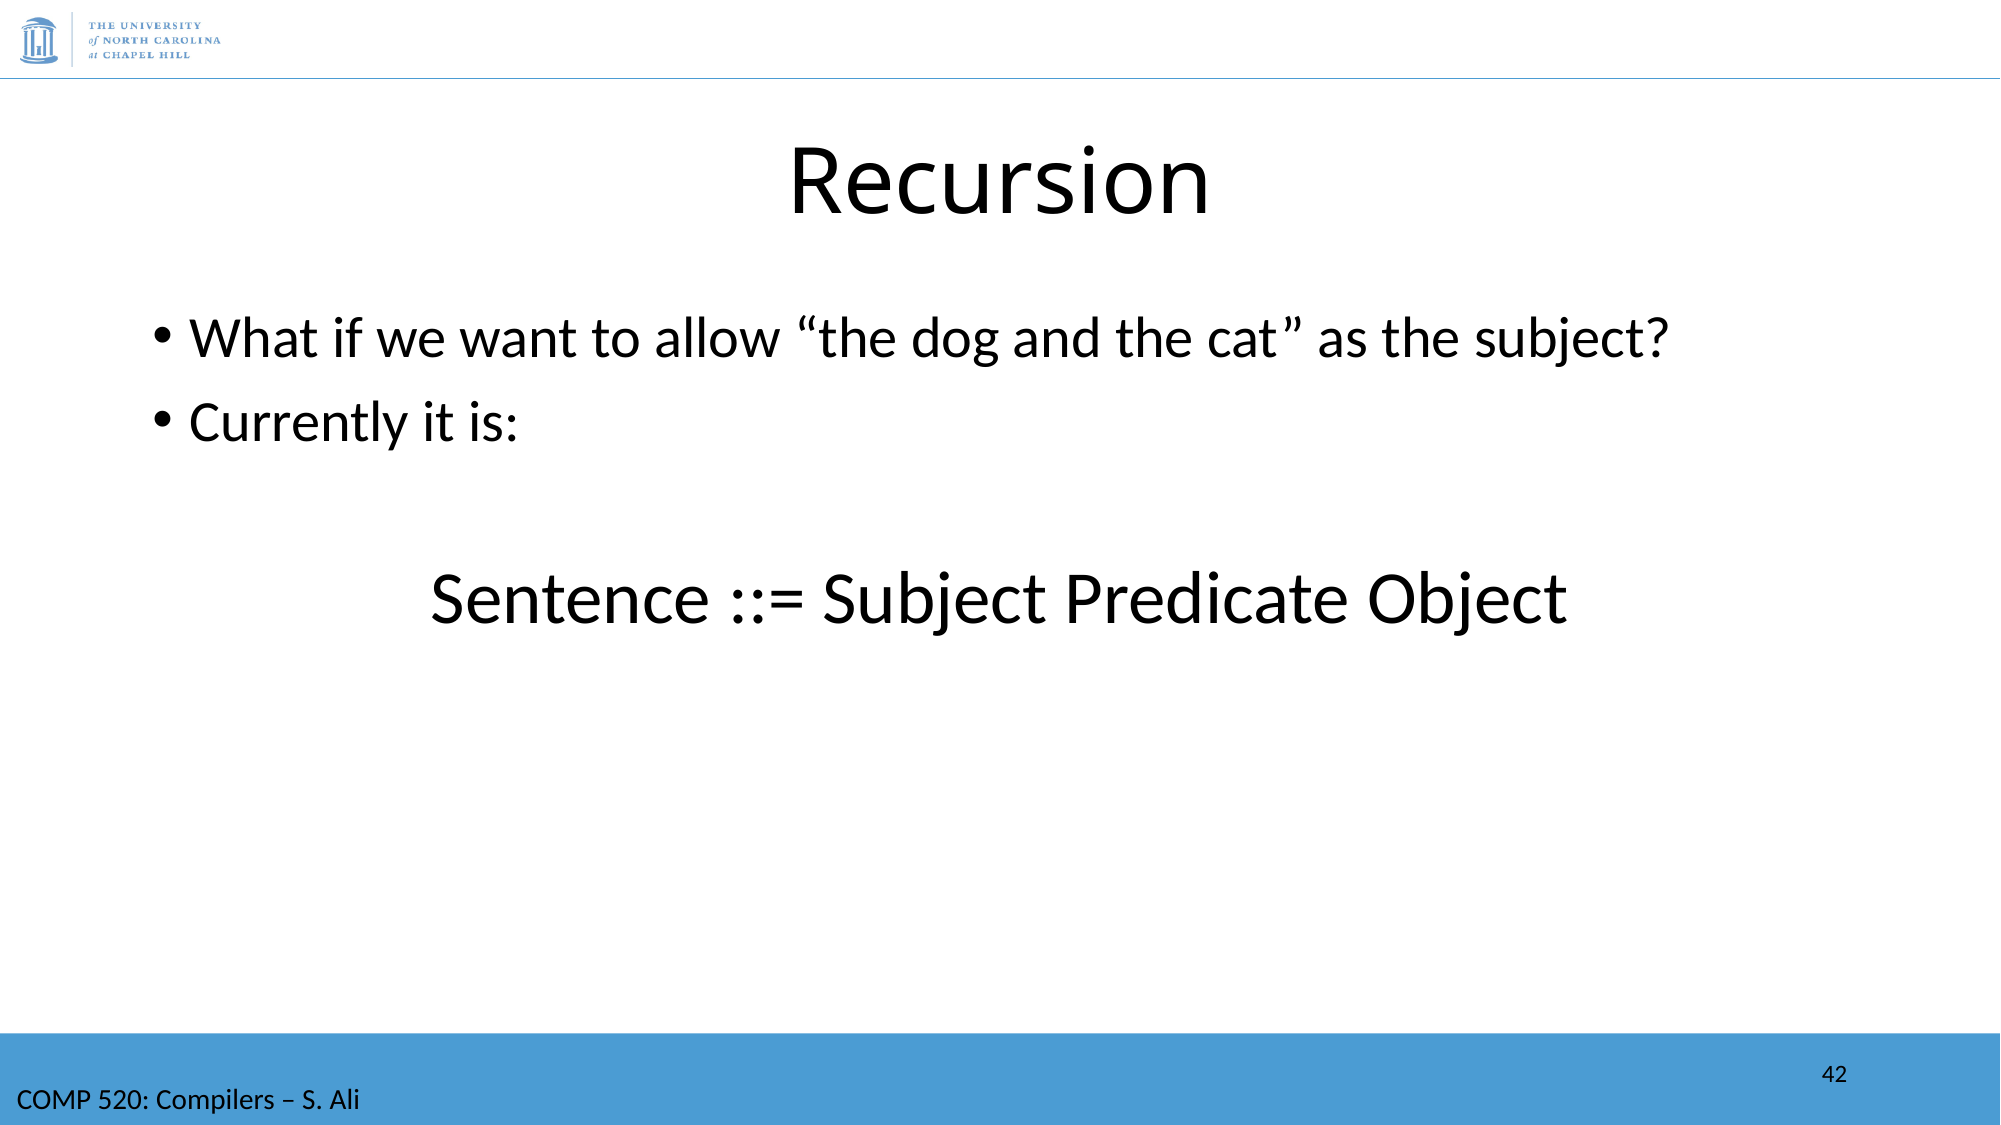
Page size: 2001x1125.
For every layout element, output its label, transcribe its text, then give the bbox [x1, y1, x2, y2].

list What if we want to allow “the dog and the cat” as the subject? Currently it is: Sentence ::= Subject Predicate Object [137, 299, 1863, 1014]
picture [16, 12, 228, 67]
text_box COMP 520: Compilers – S. Ali [2, 1072, 376, 1123]
text_box [0, 1032, 2000, 1125]
slide_number 42 [1412, 1042, 1863, 1103]
title Recursion [137, 89, 1863, 278]
